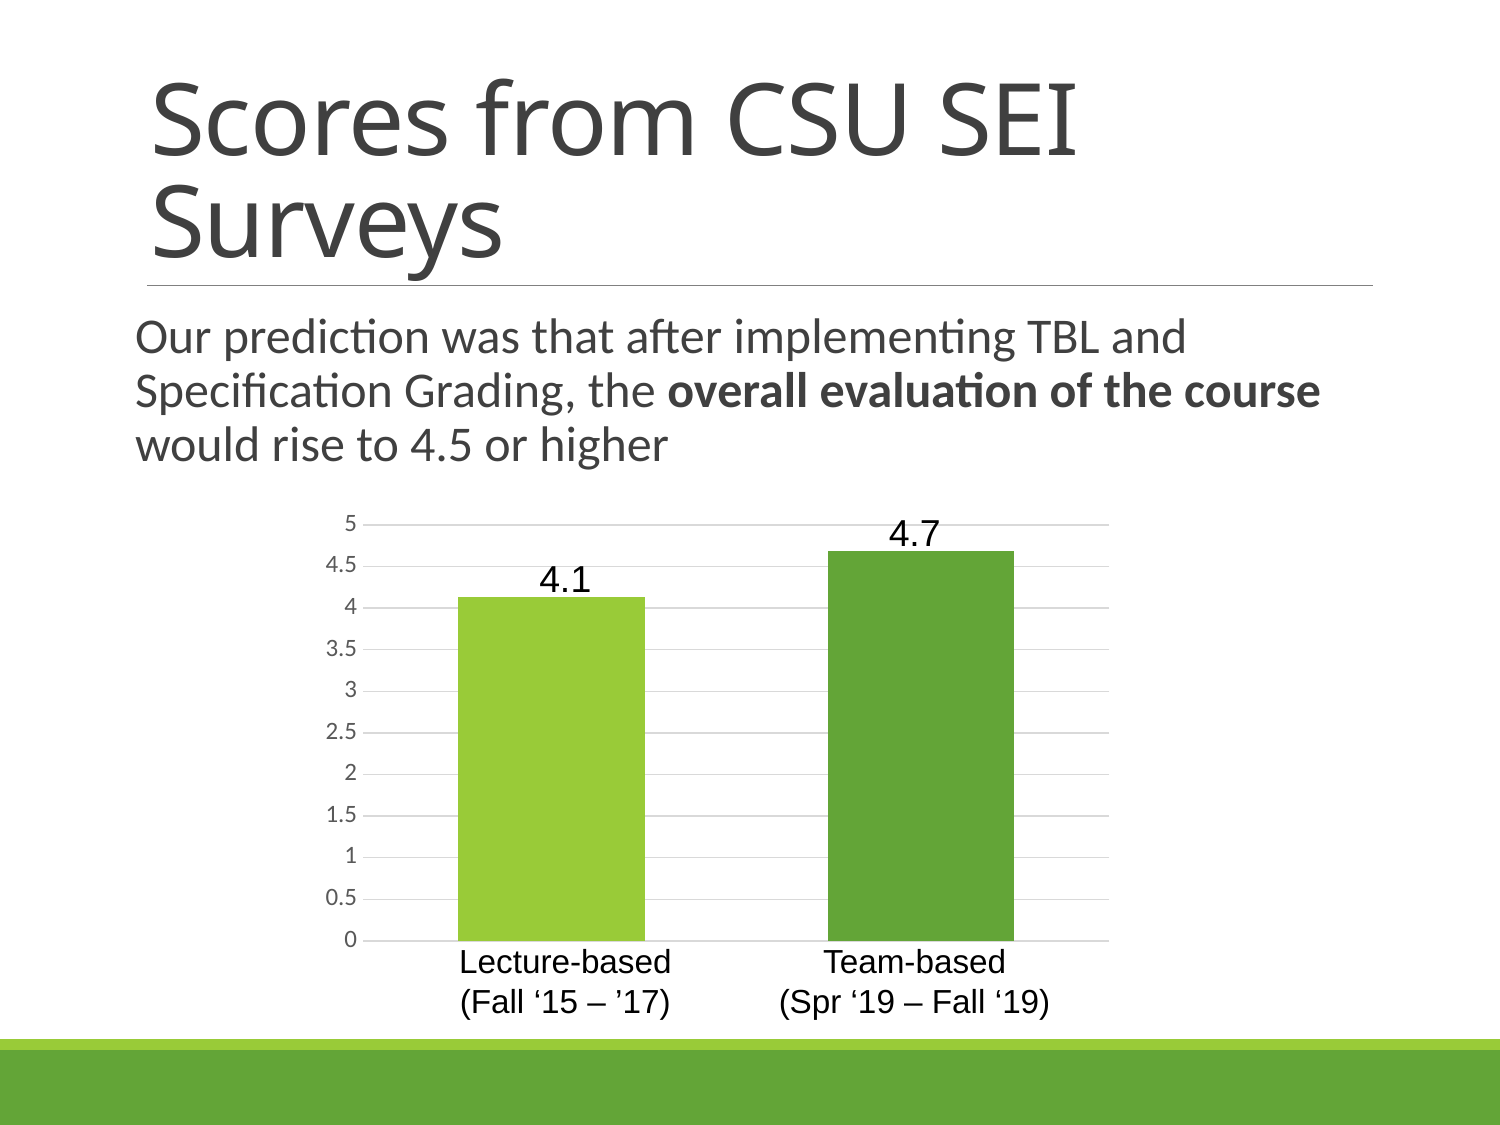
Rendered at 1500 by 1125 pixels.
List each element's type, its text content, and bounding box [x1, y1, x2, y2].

text_box Lecture-based (Fall ‘15 – ’17) [427, 970, 704, 1028]
chart [308, 502, 1127, 964]
text_box Team-based (Spr ‘19 – Fall ‘19) [732, 970, 1097, 1028]
title Scores from CSU SEI Surveys [135, 47, 1373, 285]
list Our prediction was that after implementing TBL and Specification Grading, the overall evaluation of the course would rise to 4.5 or higher [135, 302, 1416, 963]
